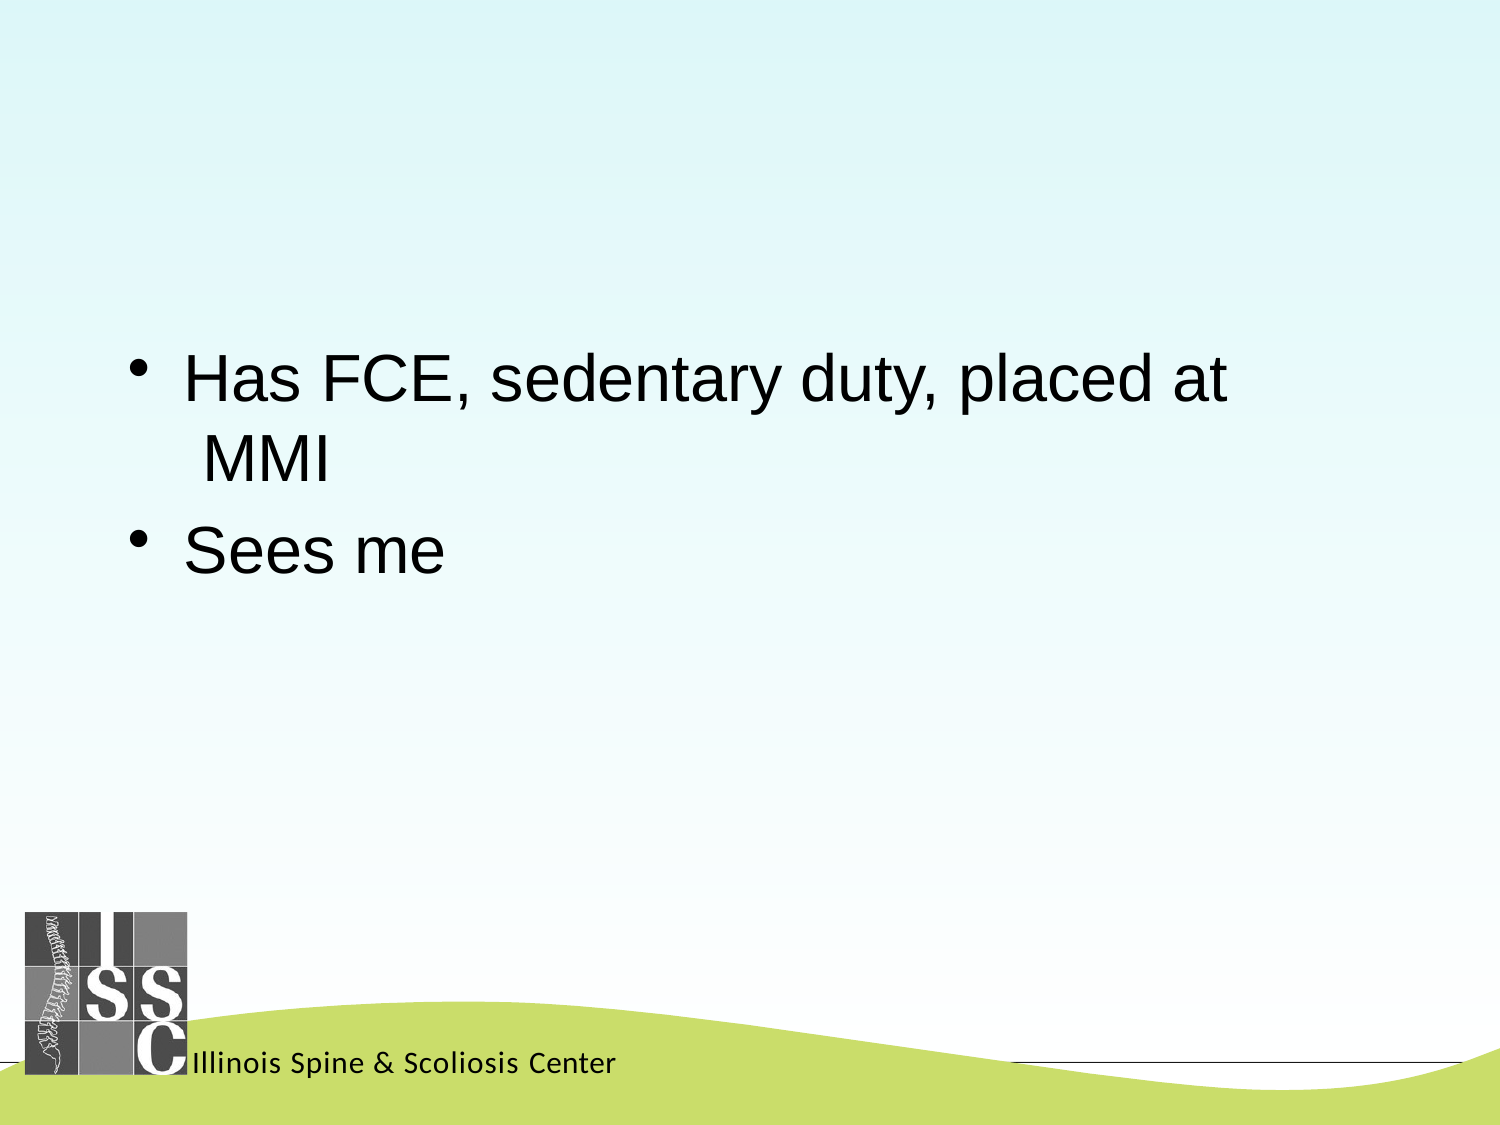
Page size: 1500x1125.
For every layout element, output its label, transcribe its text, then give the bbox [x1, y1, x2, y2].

picture [0, 0, 1500, 1075]
text_box Illinois Spine & Scoliosis Center [189, 1046, 622, 1080]
text_box Has FCE, sedentary duty, placed at MMI Sees me [125, 335, 1239, 587]
